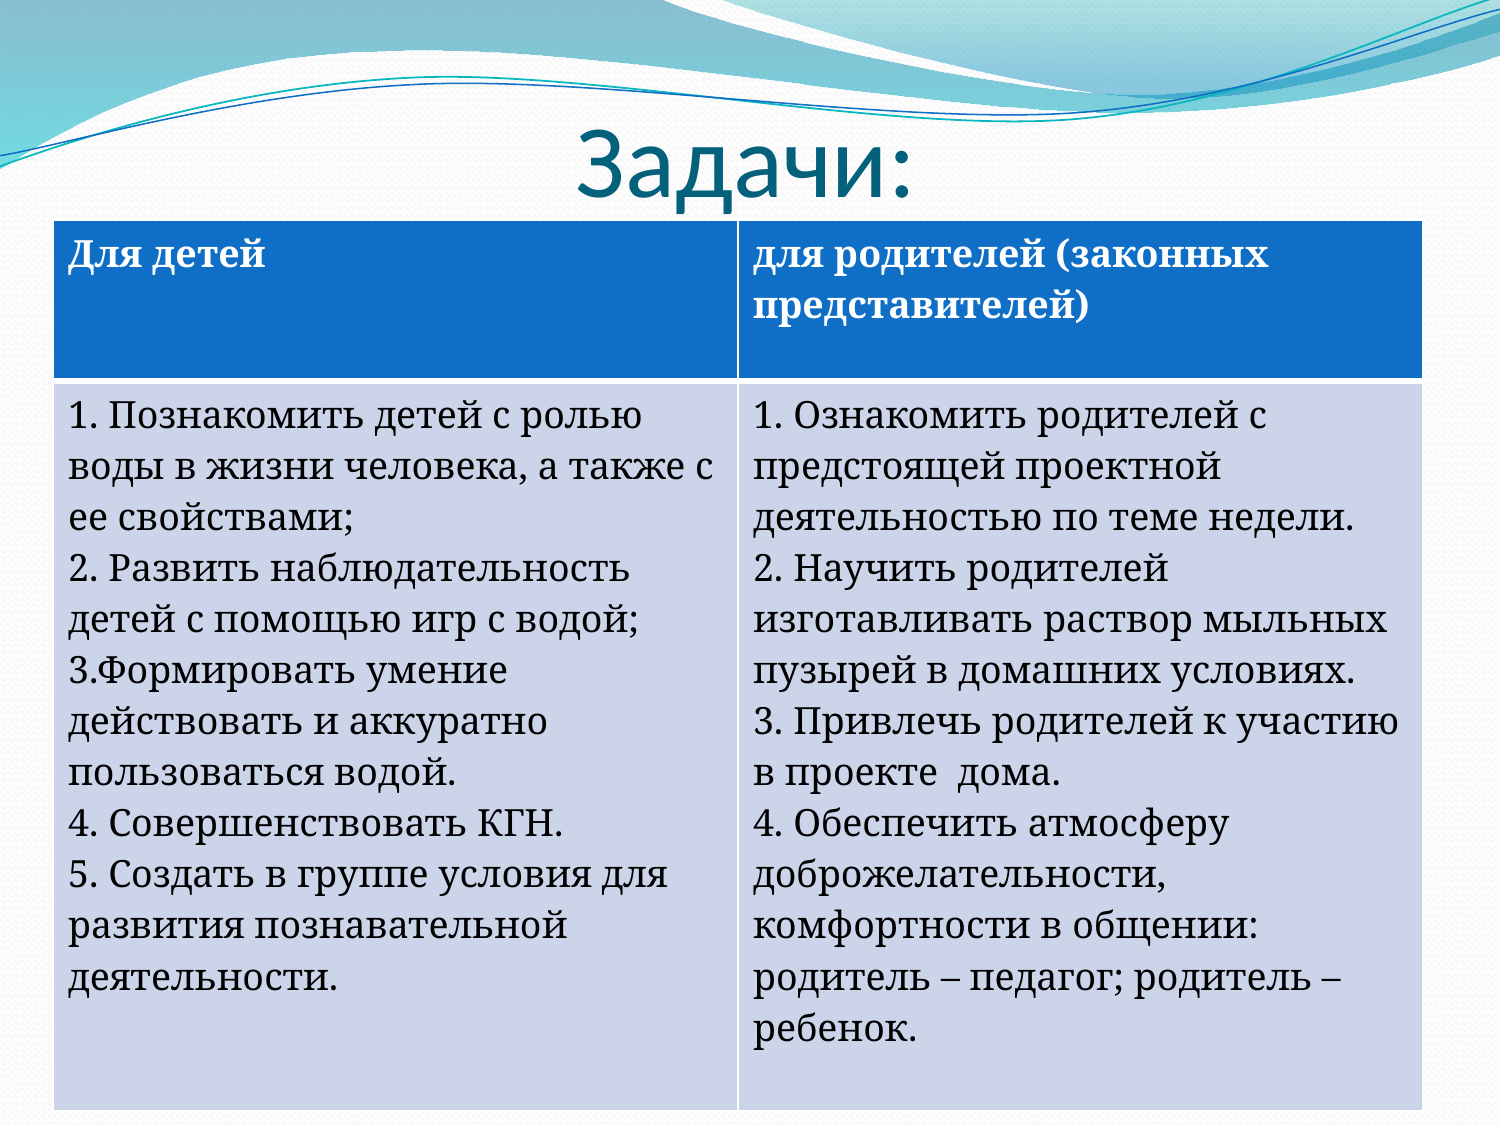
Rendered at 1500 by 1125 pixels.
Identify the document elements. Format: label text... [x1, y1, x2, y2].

table_header для родителей (законных представителей) [739, 221, 1422, 378]
table_header Для детей [54, 221, 737, 378]
table_cell 1. Ознакомить родителей с предстоящей проектной деятельностью по теме недели. 2. Научить родителей изготавливать раствор мыльных пузырей в домашних условиях. 3. Привлечь родителей к участию в проекте дома. 4. Обеспечить атмосферу доброжелательности, комфортности в общении: родитель – педагог; родитель – ребенок. [739, 384, 1422, 1110]
table_cell 1. Познакомить детей с ролью воды в жизни человека, а также с ее свойствами; 2. Развить наблюдательность детей с помощью игр с водой; 3.Формировать умение действовать и аккуратно пользоваться водой. 4. Совершенствовать КГН. 5. Создать в группе условия для развития познавательной деятельности. [54, 384, 737, 1110]
title Задачи: [64, 30, 1428, 219]
